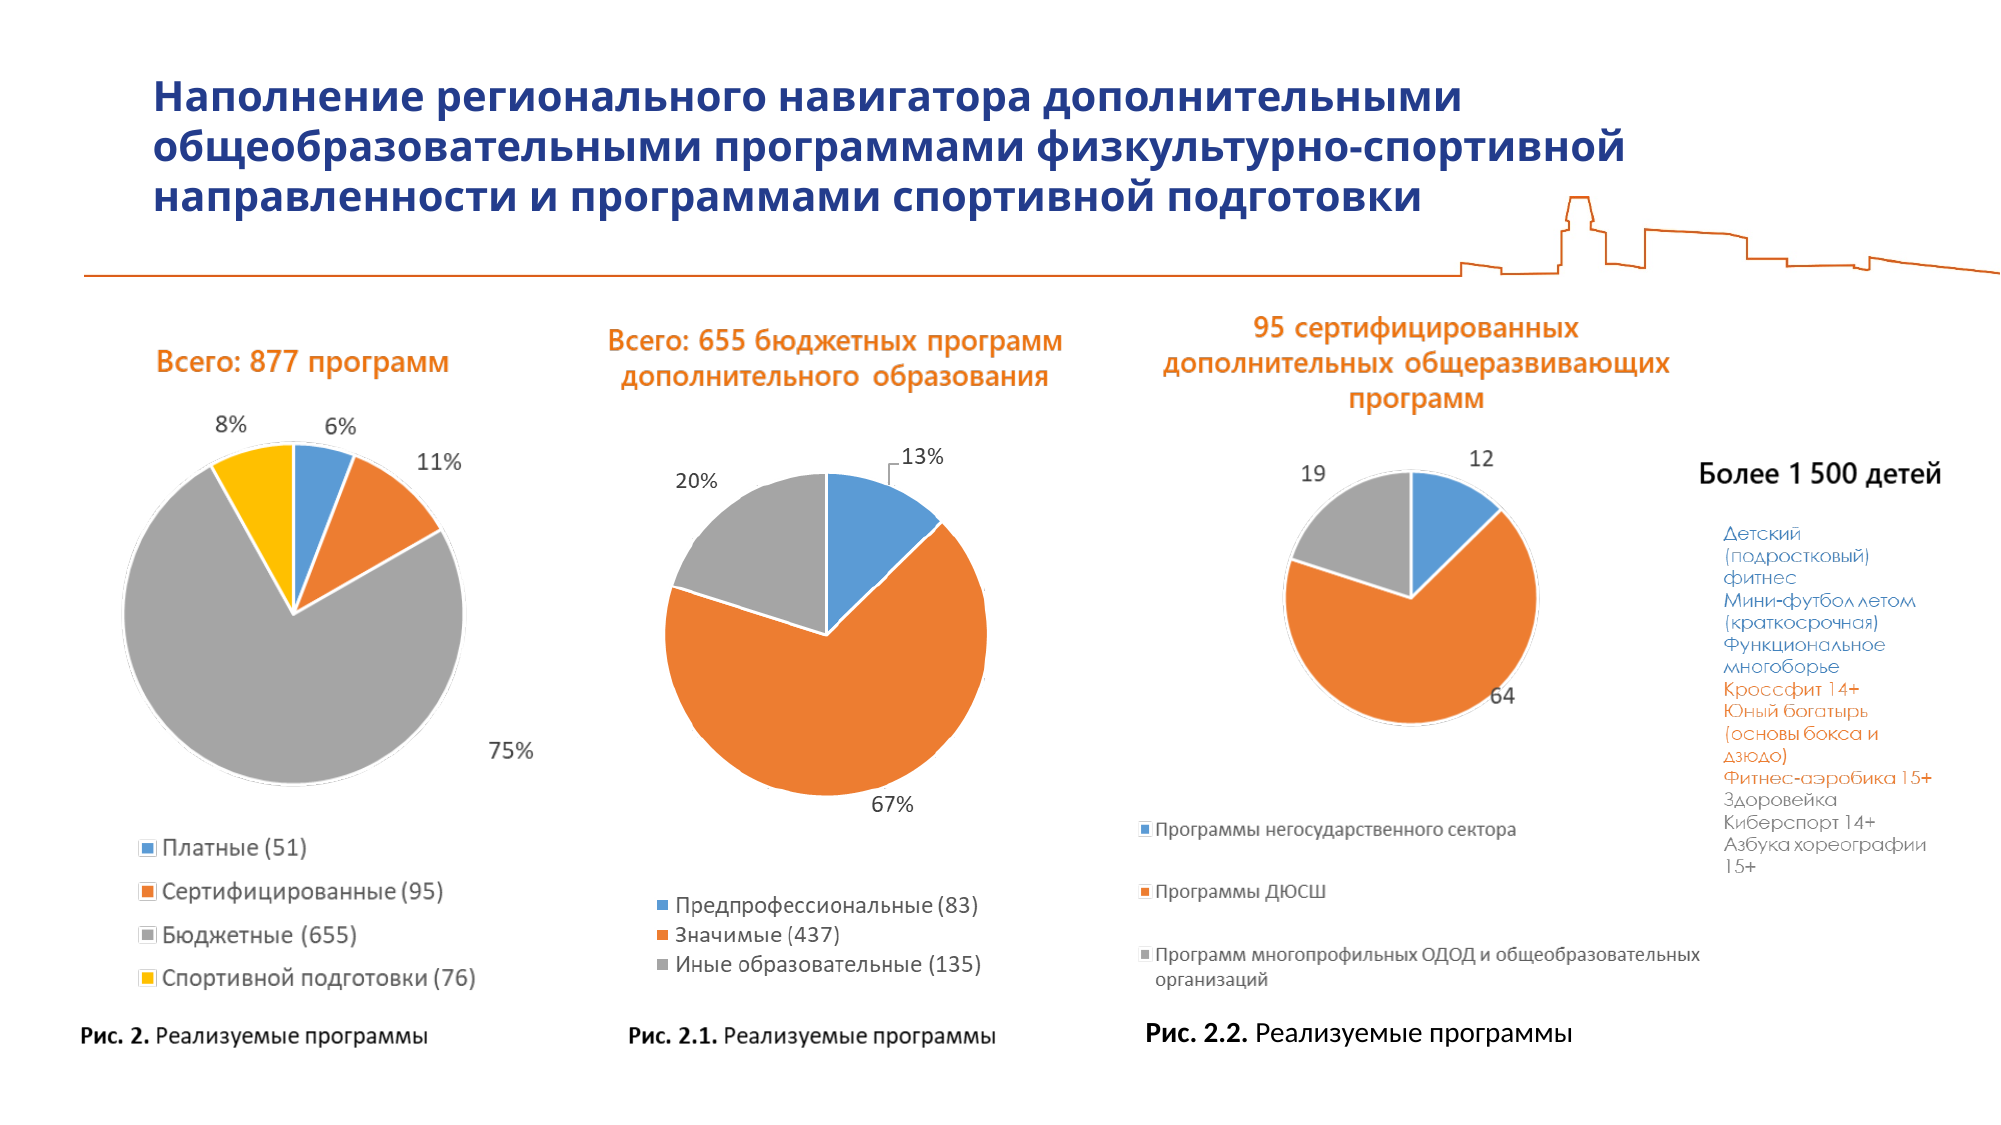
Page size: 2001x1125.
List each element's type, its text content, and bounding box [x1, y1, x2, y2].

picture [84, 196, 2000, 278]
picture [0, 284, 1971, 1066]
text_box Наполнение регионального навигатора дополнительными общеобразовательными программами физкультурно-спортивной направленности и программами спортивной подготовки [138, 62, 1835, 196]
text_box Рис. 2.2. Реализуемые программы [1130, 1013, 1631, 1056]
